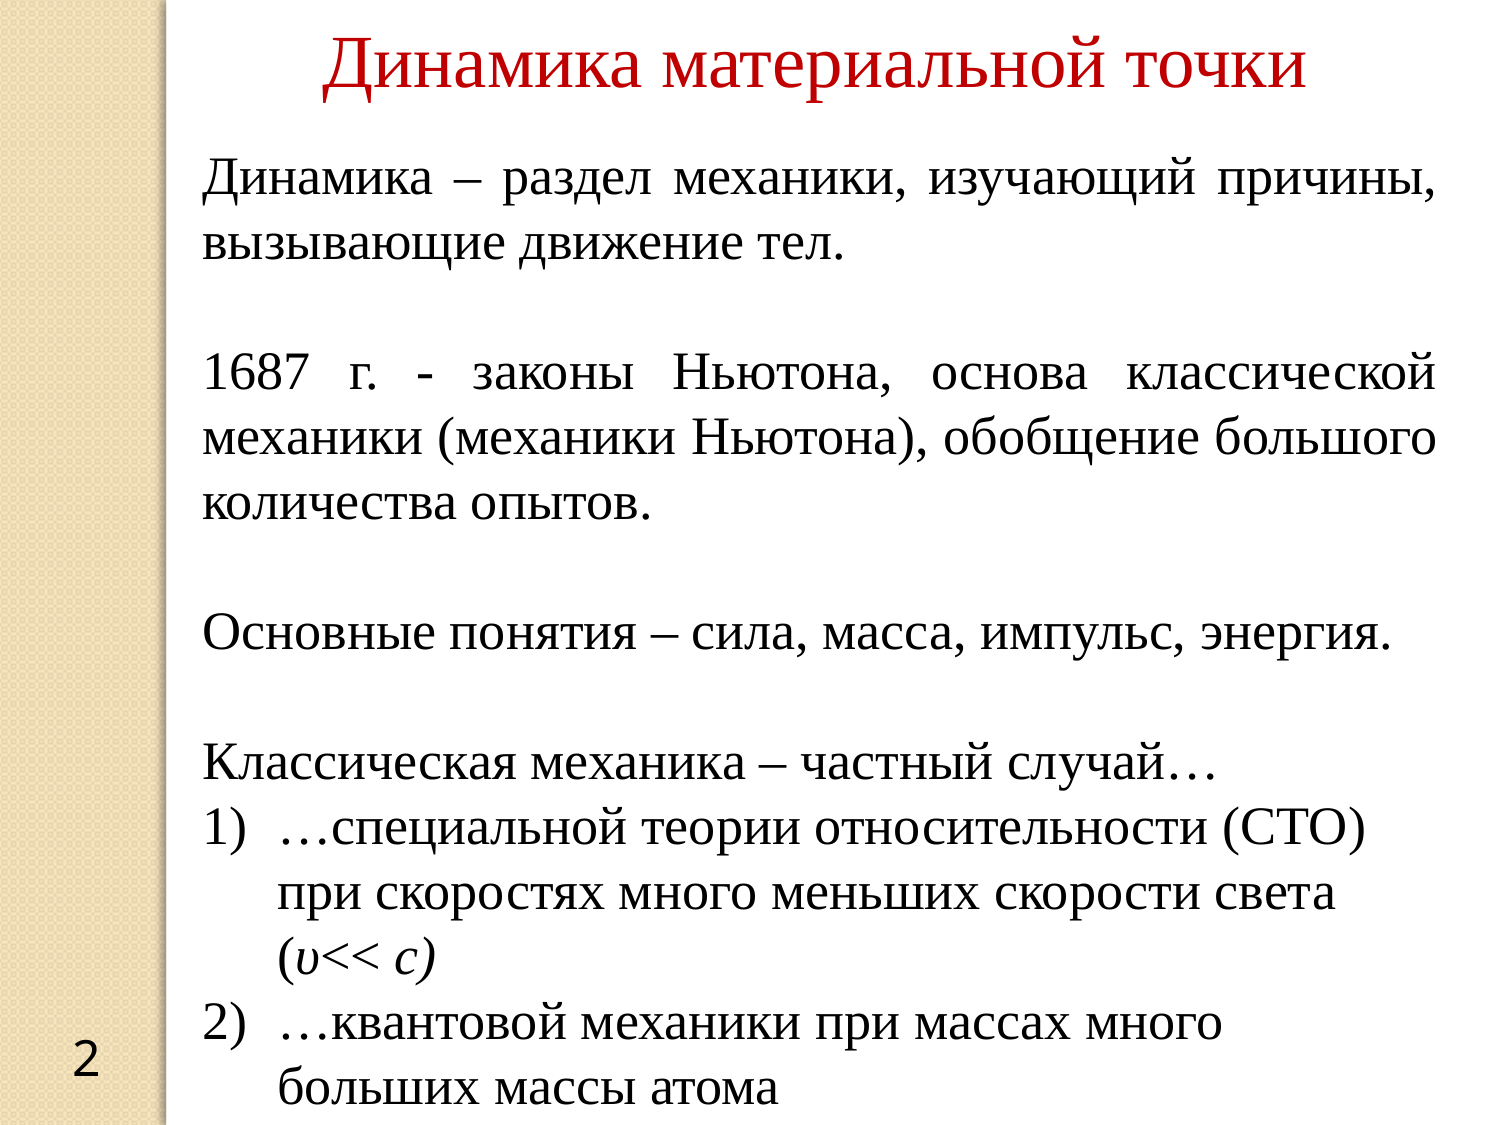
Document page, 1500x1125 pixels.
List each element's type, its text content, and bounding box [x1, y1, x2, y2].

text_box Динамика материальной точки [178, 4, 1453, 118]
text_box Динамика – раздел механики, изучающий причины, вызывающие движение тел. 1687 г. - законы Ньютона, основа классической механики (механики Ньютона), обобщение большого количества опытов. Основные понятия – сила, масса, импульс, энергия. Классическая механика – частный случай… …специальной теории относительности (СТО) при скоростях много меньших скорости света (υ<< c) …квантовой механики при массах много больших массы атома [187, 133, 1454, 1123]
text_box 2 [57, 1019, 116, 1095]
